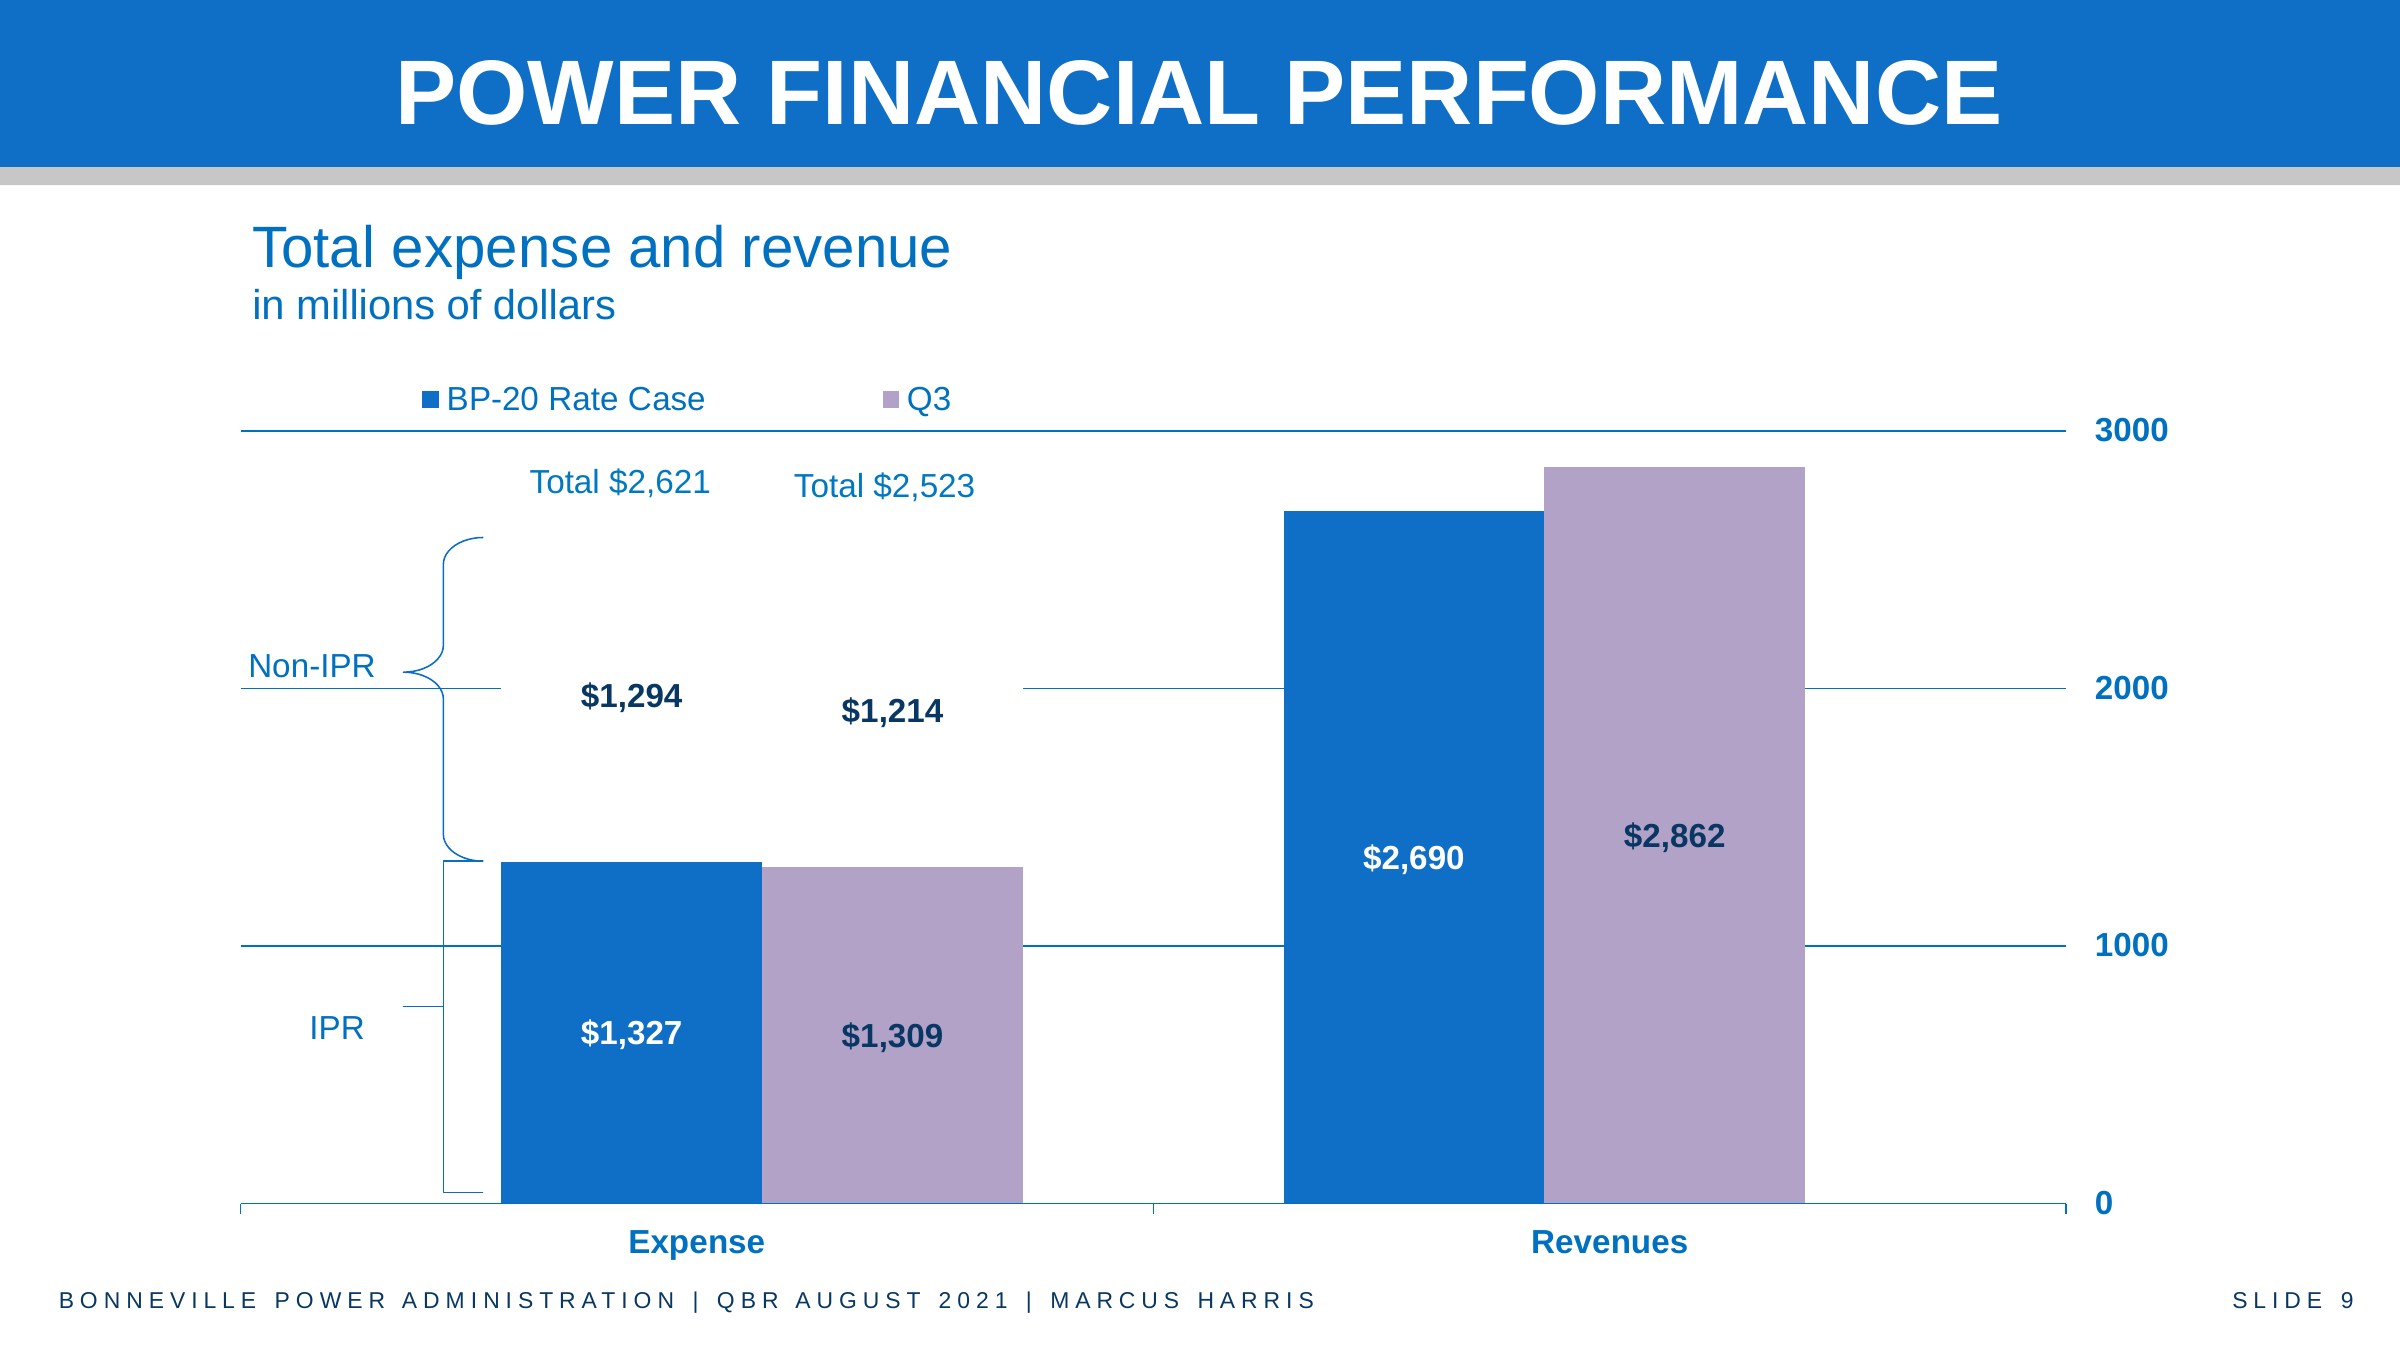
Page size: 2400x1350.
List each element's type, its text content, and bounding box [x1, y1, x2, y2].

picture [217, 186, 2183, 1275]
text_box SLIDE 9 [1894, 1275, 2375, 1324]
text_box BONNEVILLE POWER ADMINISTRATION | QBR AUGUST 2021 | MARCUS HARRIS [37, 1275, 1858, 1324]
title POWER FINANCIAL PERFORMANCE [120, 29, 2280, 147]
